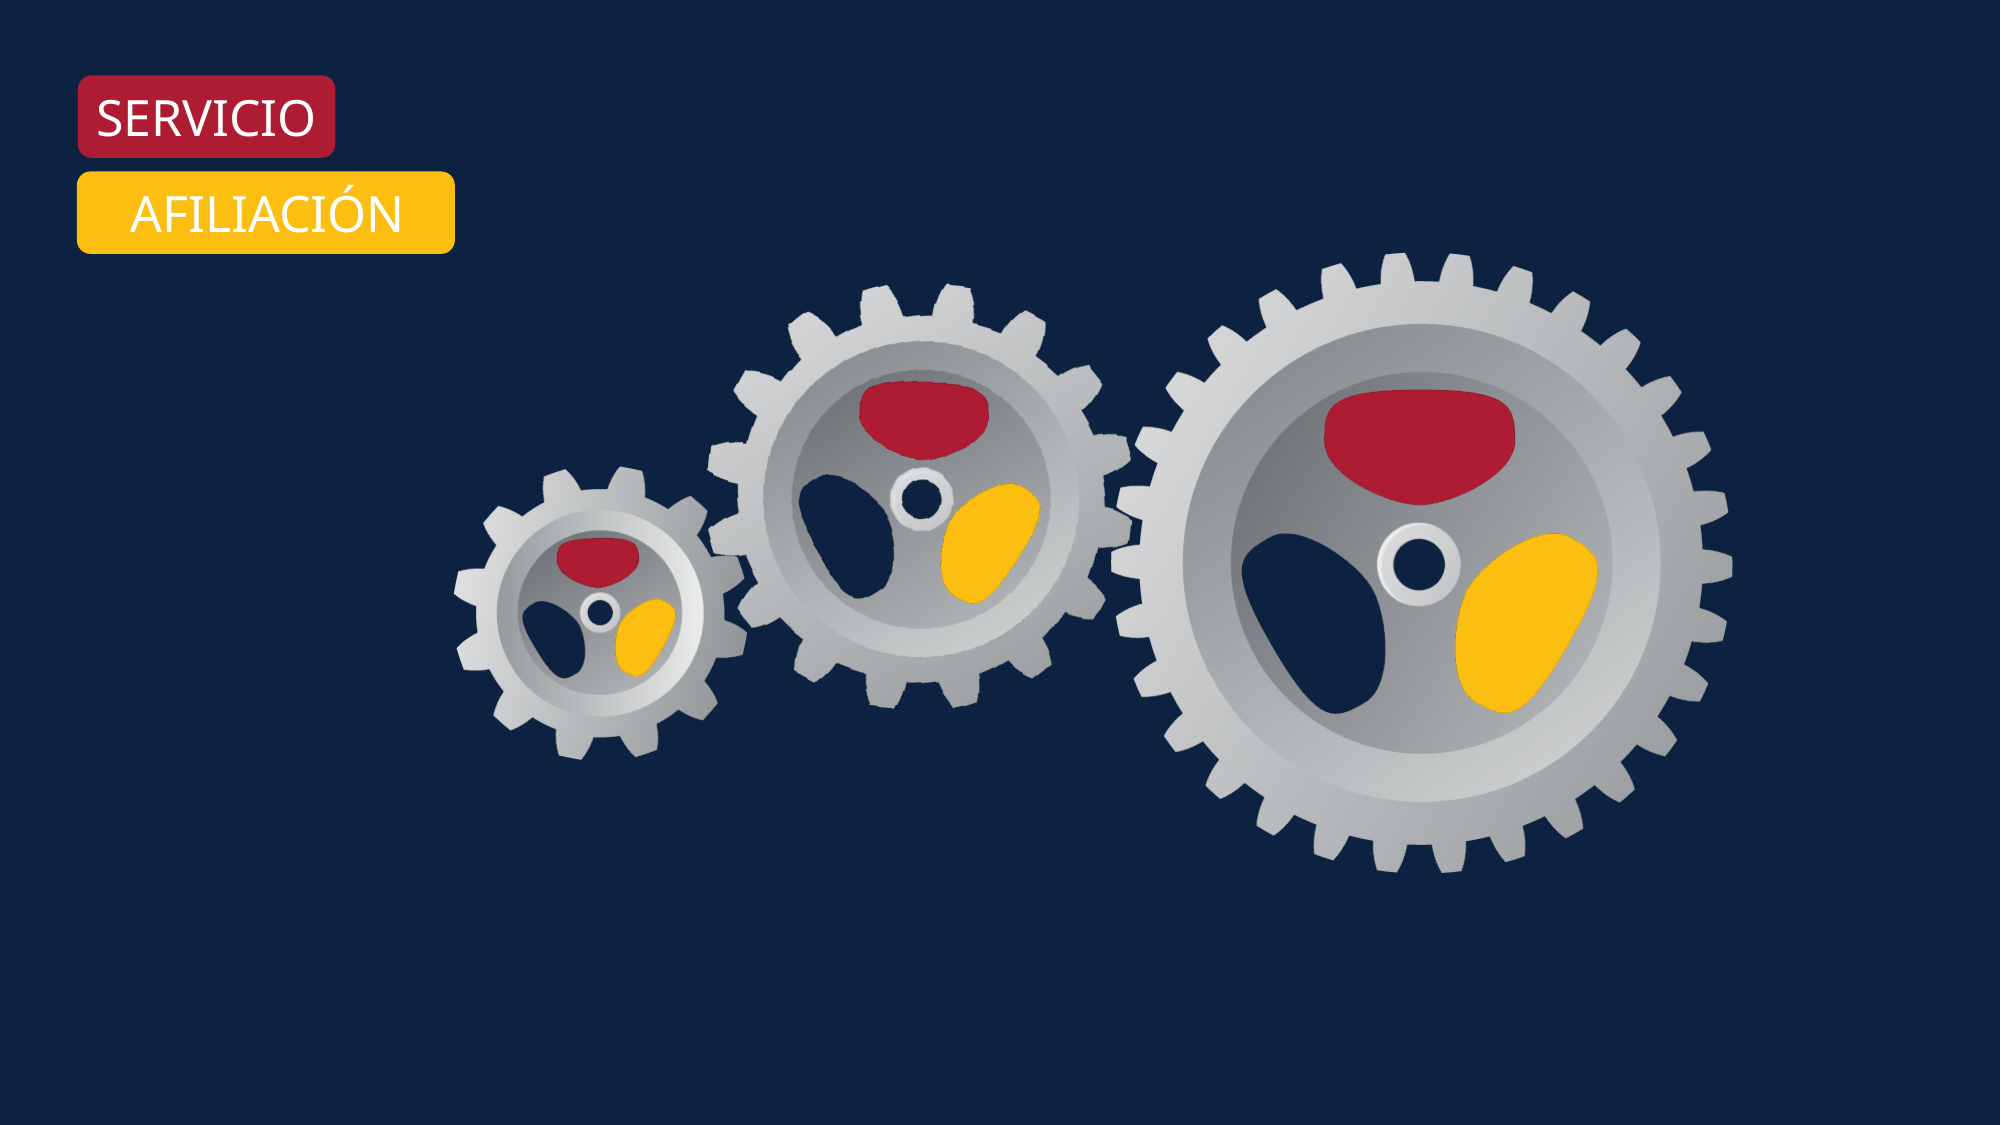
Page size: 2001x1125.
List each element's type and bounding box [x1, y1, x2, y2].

text_box [77, 75, 336, 158]
text_box [76, 171, 455, 254]
text_box [453, 252, 1733, 873]
